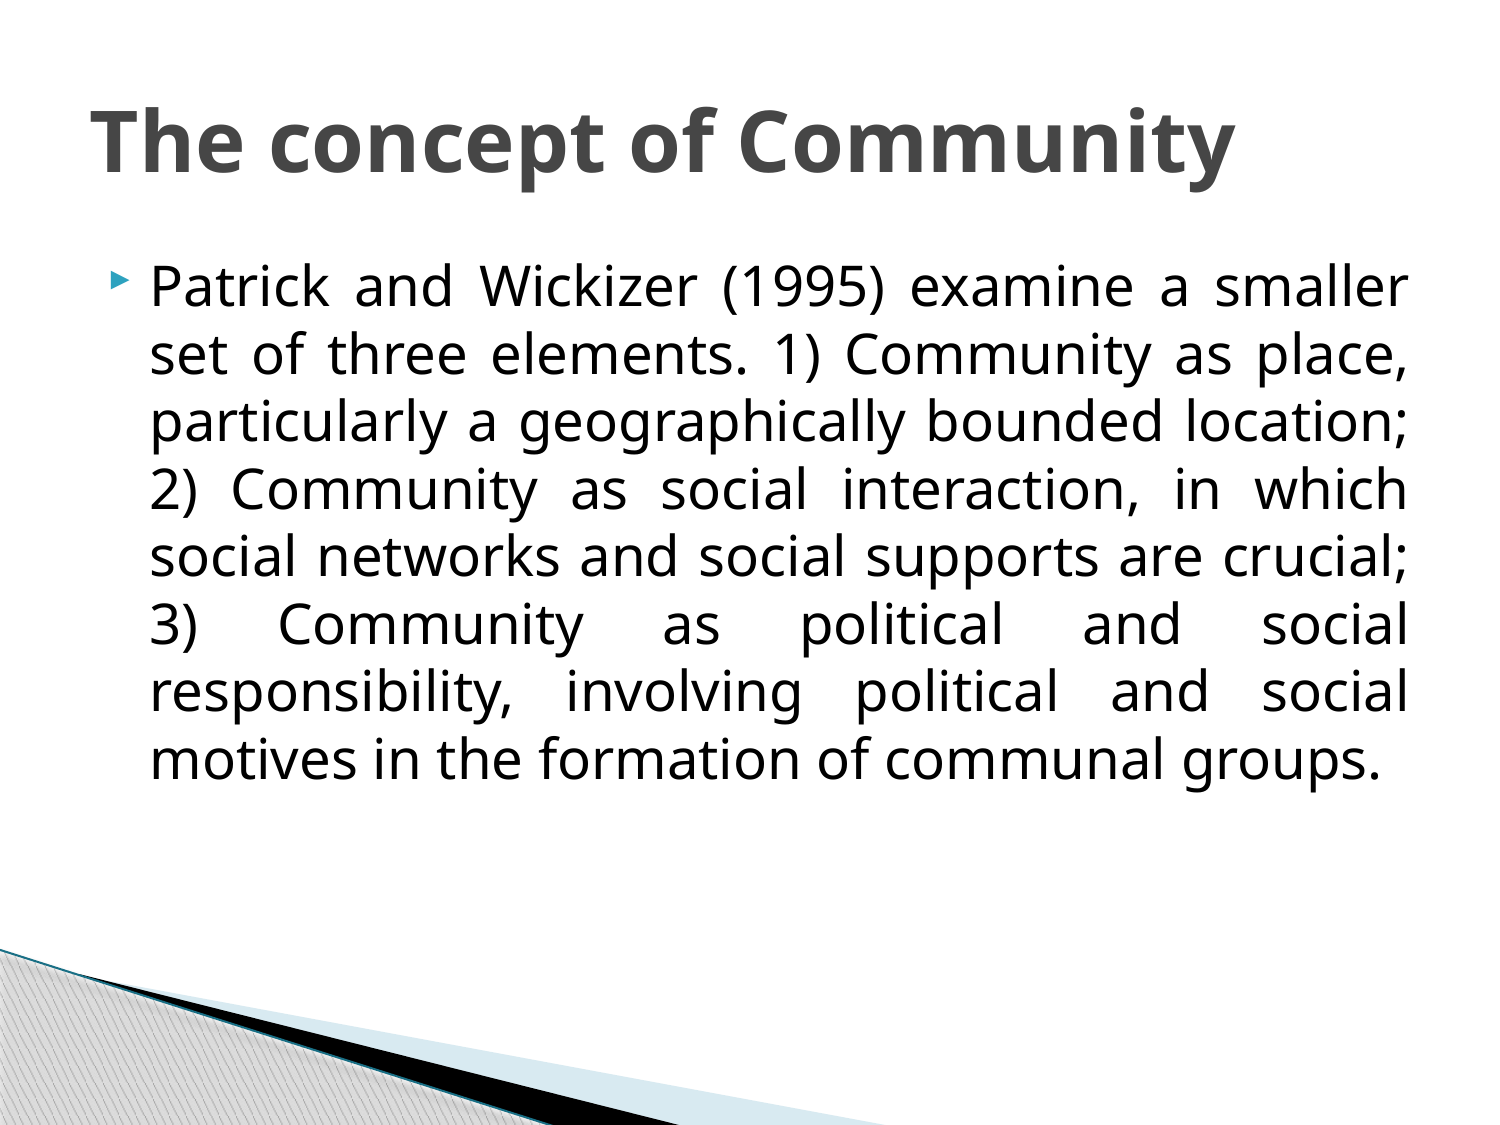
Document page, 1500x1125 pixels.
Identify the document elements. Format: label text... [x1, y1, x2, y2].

list Patrick and Wickizer (1995) examine a smaller set of three elements. 1) Community as place, particularly a geographically bounded location; 2) Community as social interaction, in which social networks and social supports are crucial; 3) Community as political and social responsibility, involving political and social motives in the formation of communal groups. [75, 243, 1425, 986]
title The concept of Community [75, 45, 1425, 233]
